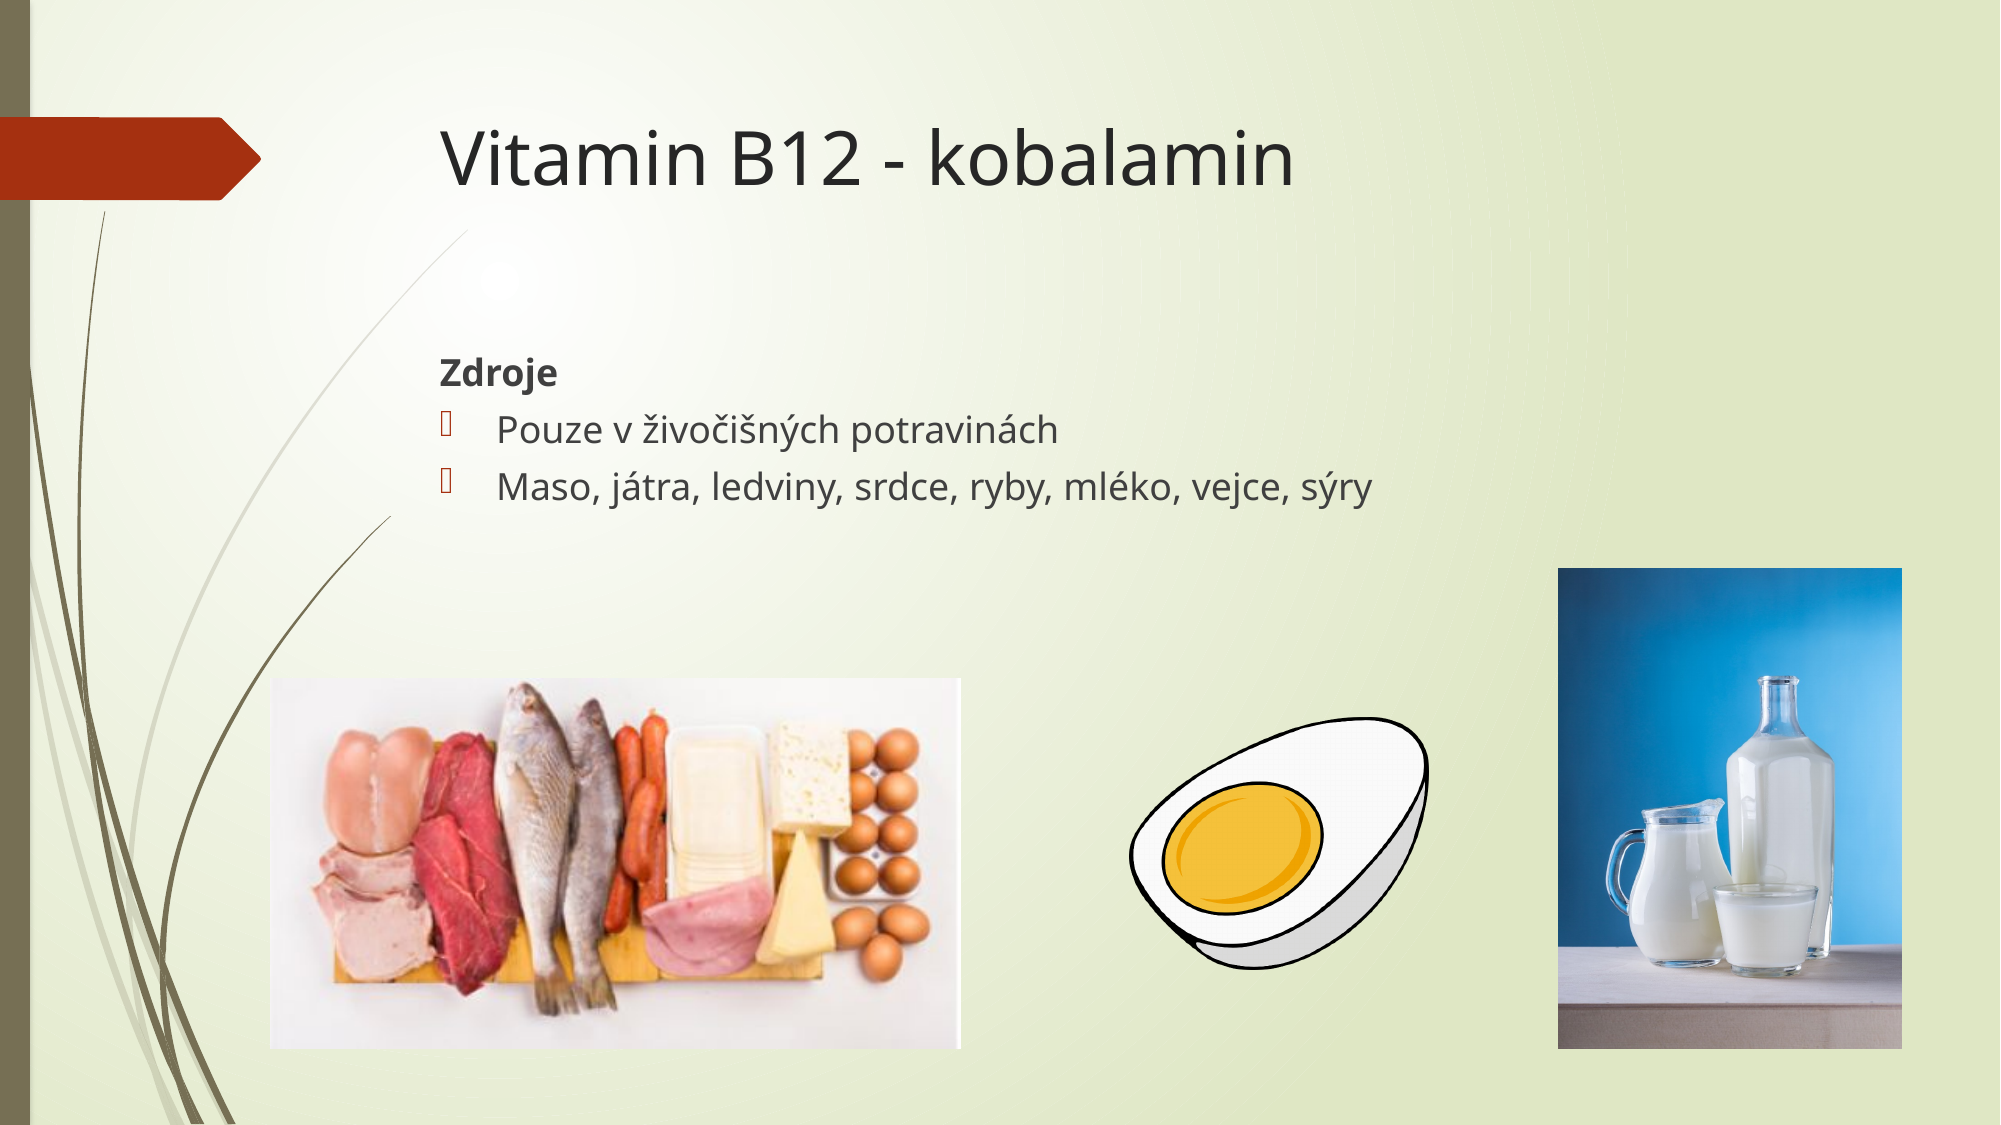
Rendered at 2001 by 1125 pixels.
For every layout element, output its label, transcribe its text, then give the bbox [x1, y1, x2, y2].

title Vitamin B12 - kobalamin [425, 102, 1888, 313]
picture [1558, 568, 1903, 1050]
list Zdroje Pouze v živočišných potravinách Maso, játra, ledviny, srdce, ryby, mléko, vejce, sýry [424, 350, 1888, 970]
picture [269, 678, 961, 1050]
picture [1129, 717, 1430, 970]
